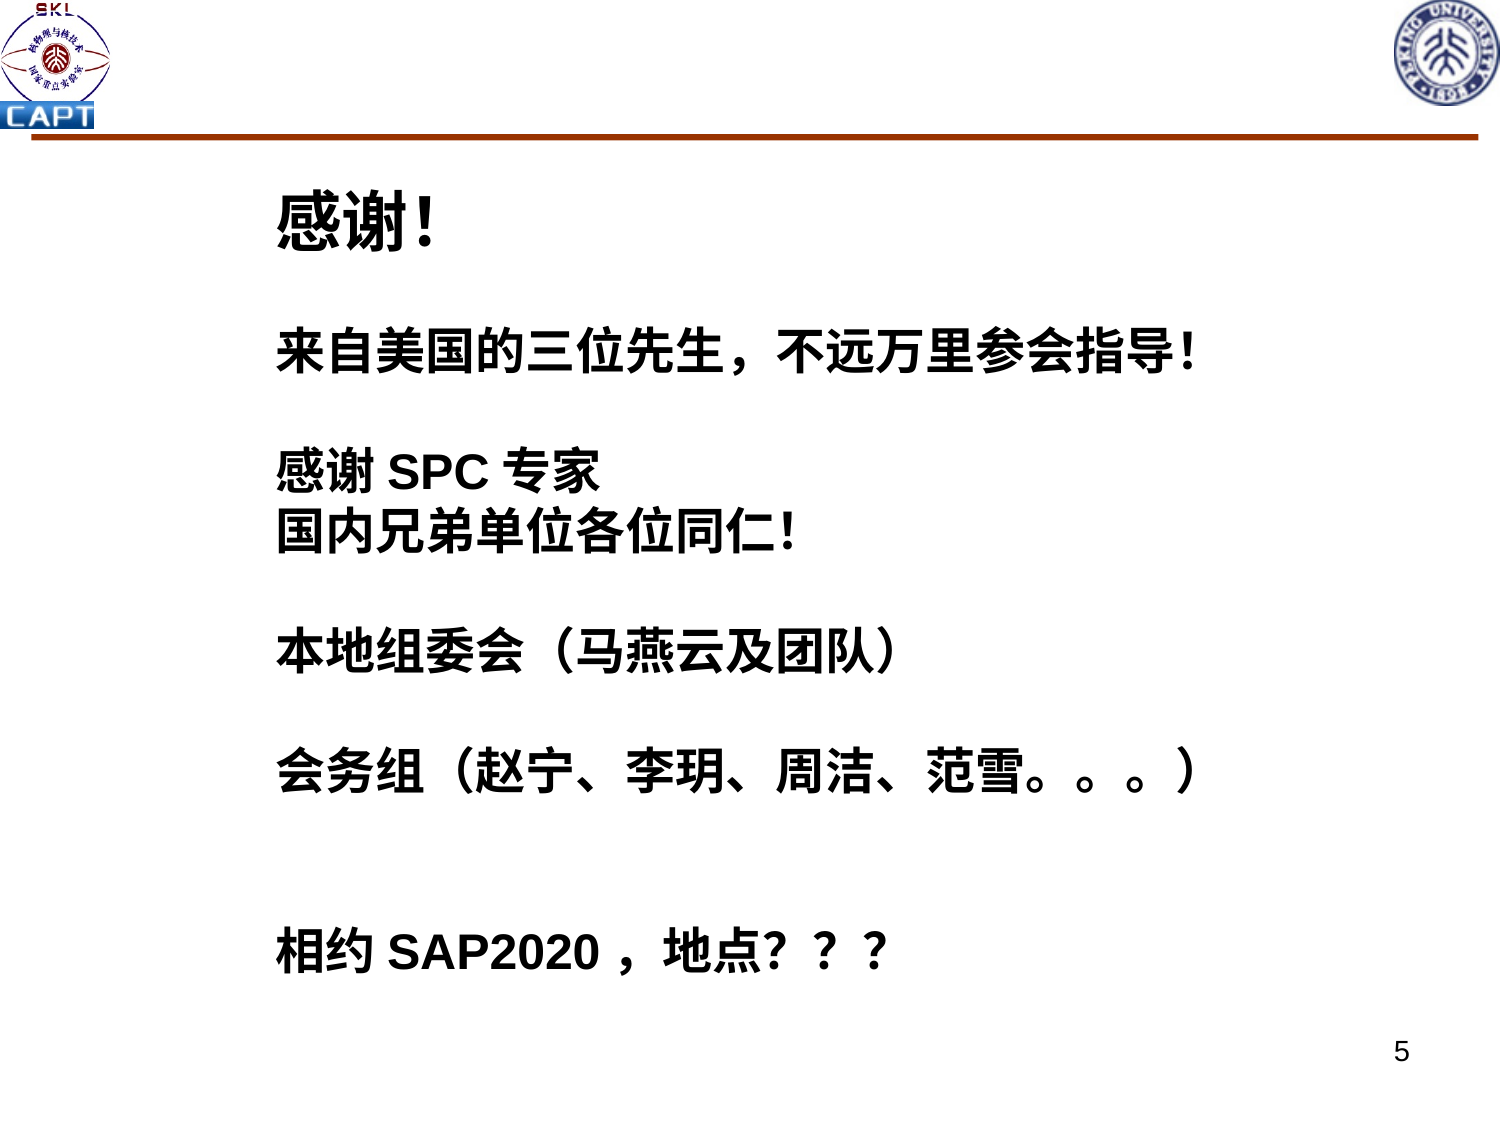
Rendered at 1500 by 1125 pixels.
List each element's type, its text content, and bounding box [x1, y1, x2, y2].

picture [0, 0, 113, 129]
text_box 感谢！ 来自美国的三位先生，不远万里参会指导！ 感谢SPC专家 国内兄弟单位各位同仁！ 本地组委会（马燕云及团队） 会务组（赵宁、李玥、周洁、范雪。。。） 相约SAP2020，地点？？？ [260, 172, 1241, 988]
slide_number 5 [1074, 1024, 1425, 1103]
picture [1394, 0, 1500, 106]
